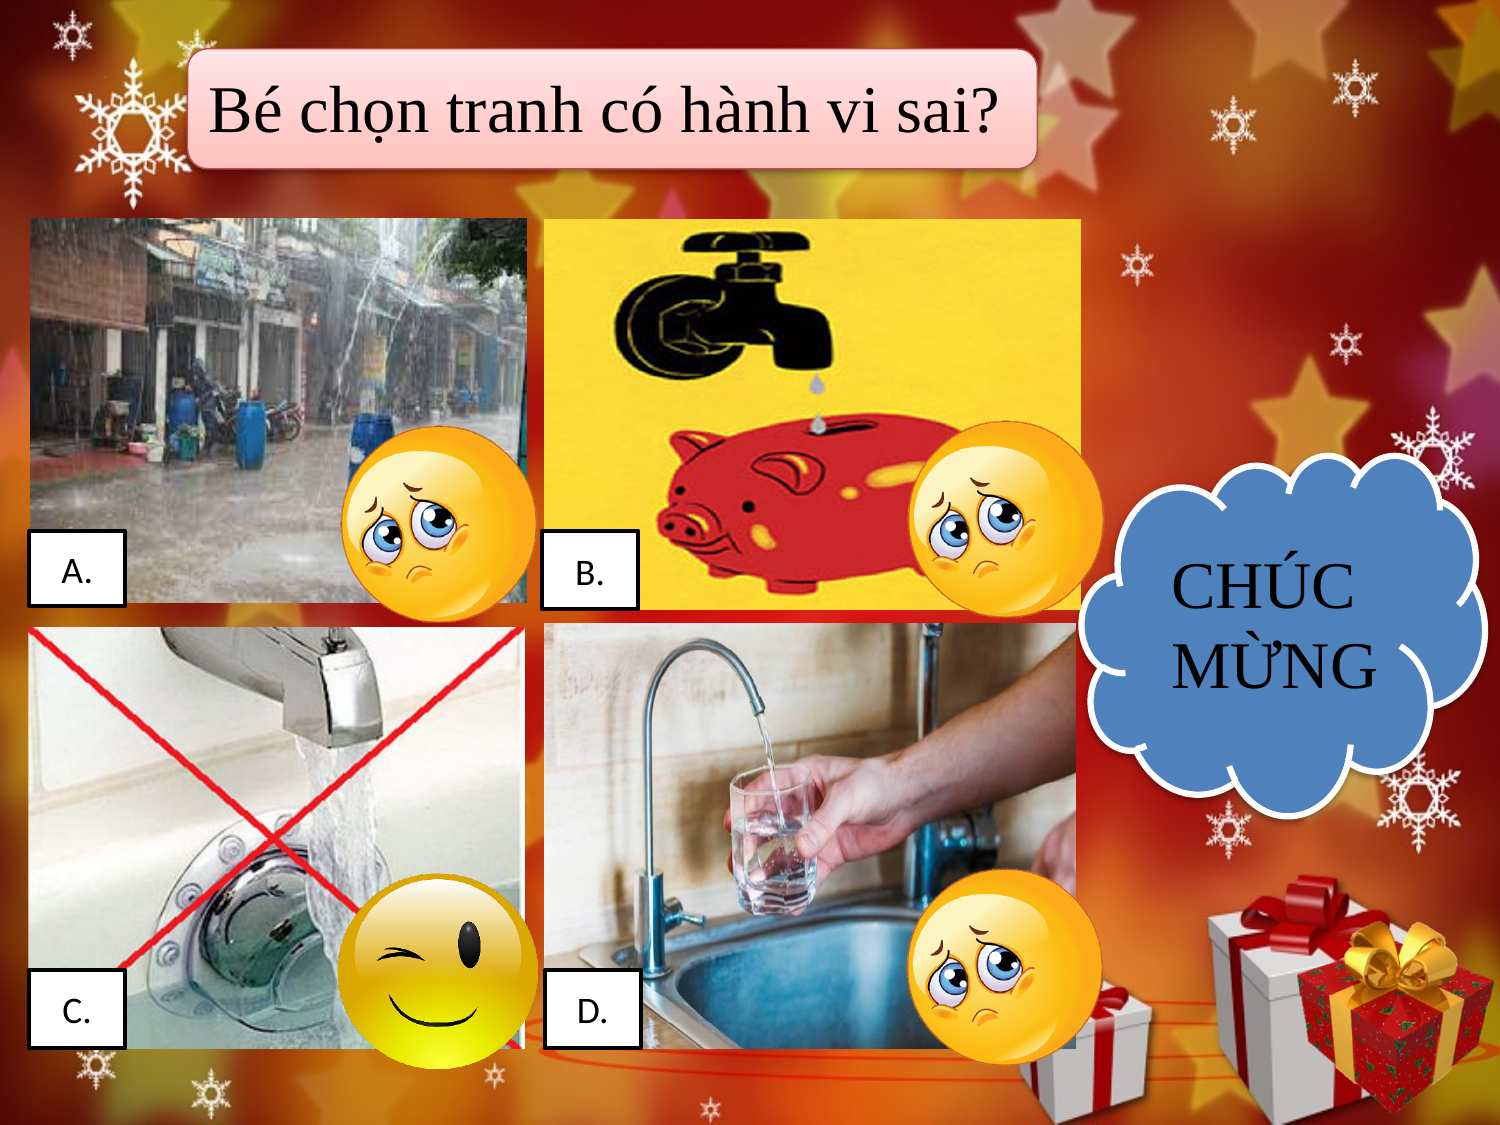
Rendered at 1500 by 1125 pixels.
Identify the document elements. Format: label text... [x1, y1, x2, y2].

text_box [1476, 584, 1489, 677]
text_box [29, 218, 527, 607]
text_box CHÚC MỪNG [1156, 534, 1476, 710]
text_box [186, 47, 1038, 170]
text_box [1476, 538, 1480, 582]
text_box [28, 627, 526, 1049]
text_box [544, 623, 1076, 1049]
text_box [1081, 452, 1475, 820]
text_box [542, 219, 1081, 610]
picture [0, 0, 1500, 1125]
text_box Bé chọn tranh có hành vi sai? [194, 58, 1082, 154]
